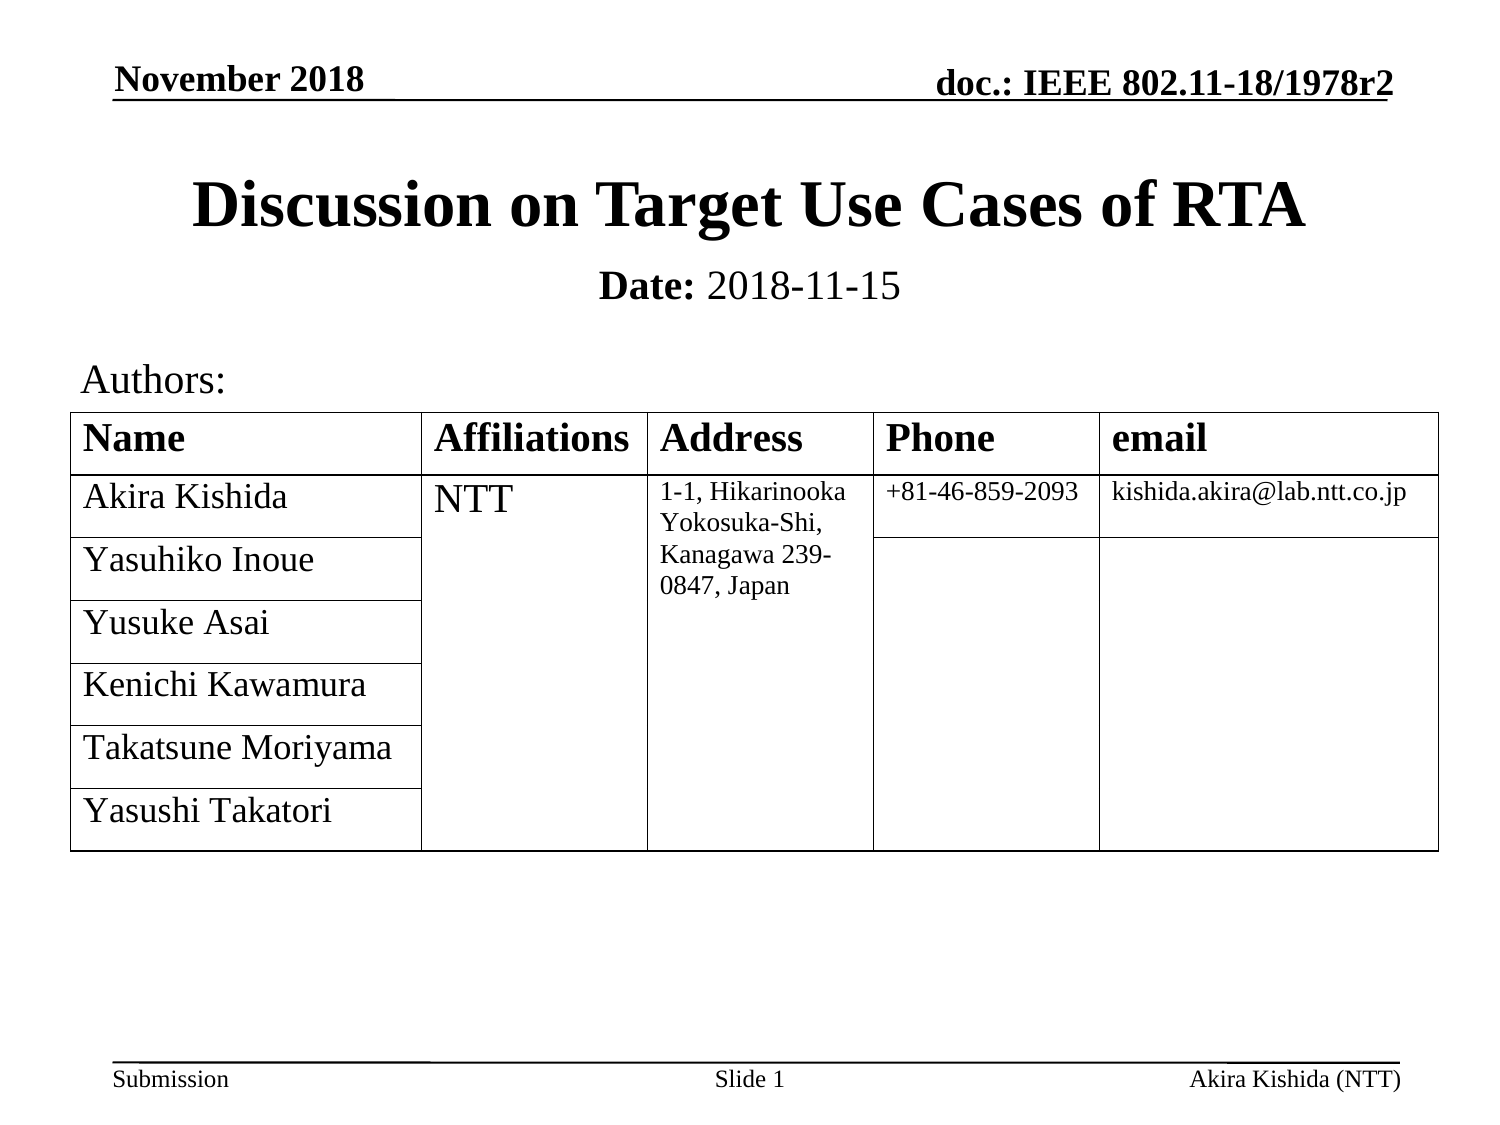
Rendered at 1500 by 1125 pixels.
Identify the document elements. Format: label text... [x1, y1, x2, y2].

text_box Authors: [64, 344, 303, 408]
text_box Date: 2018-11-15 [112, 249, 1388, 315]
slide_number Slide 1 [684, 1061, 816, 1123]
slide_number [114, 54, 423, 100]
title Discussion on Target Use Cases of RTA [112, 112, 1388, 249]
footer Akira Kishida (NTT) [878, 1061, 1402, 1093]
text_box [53, 411, 1500, 957]
